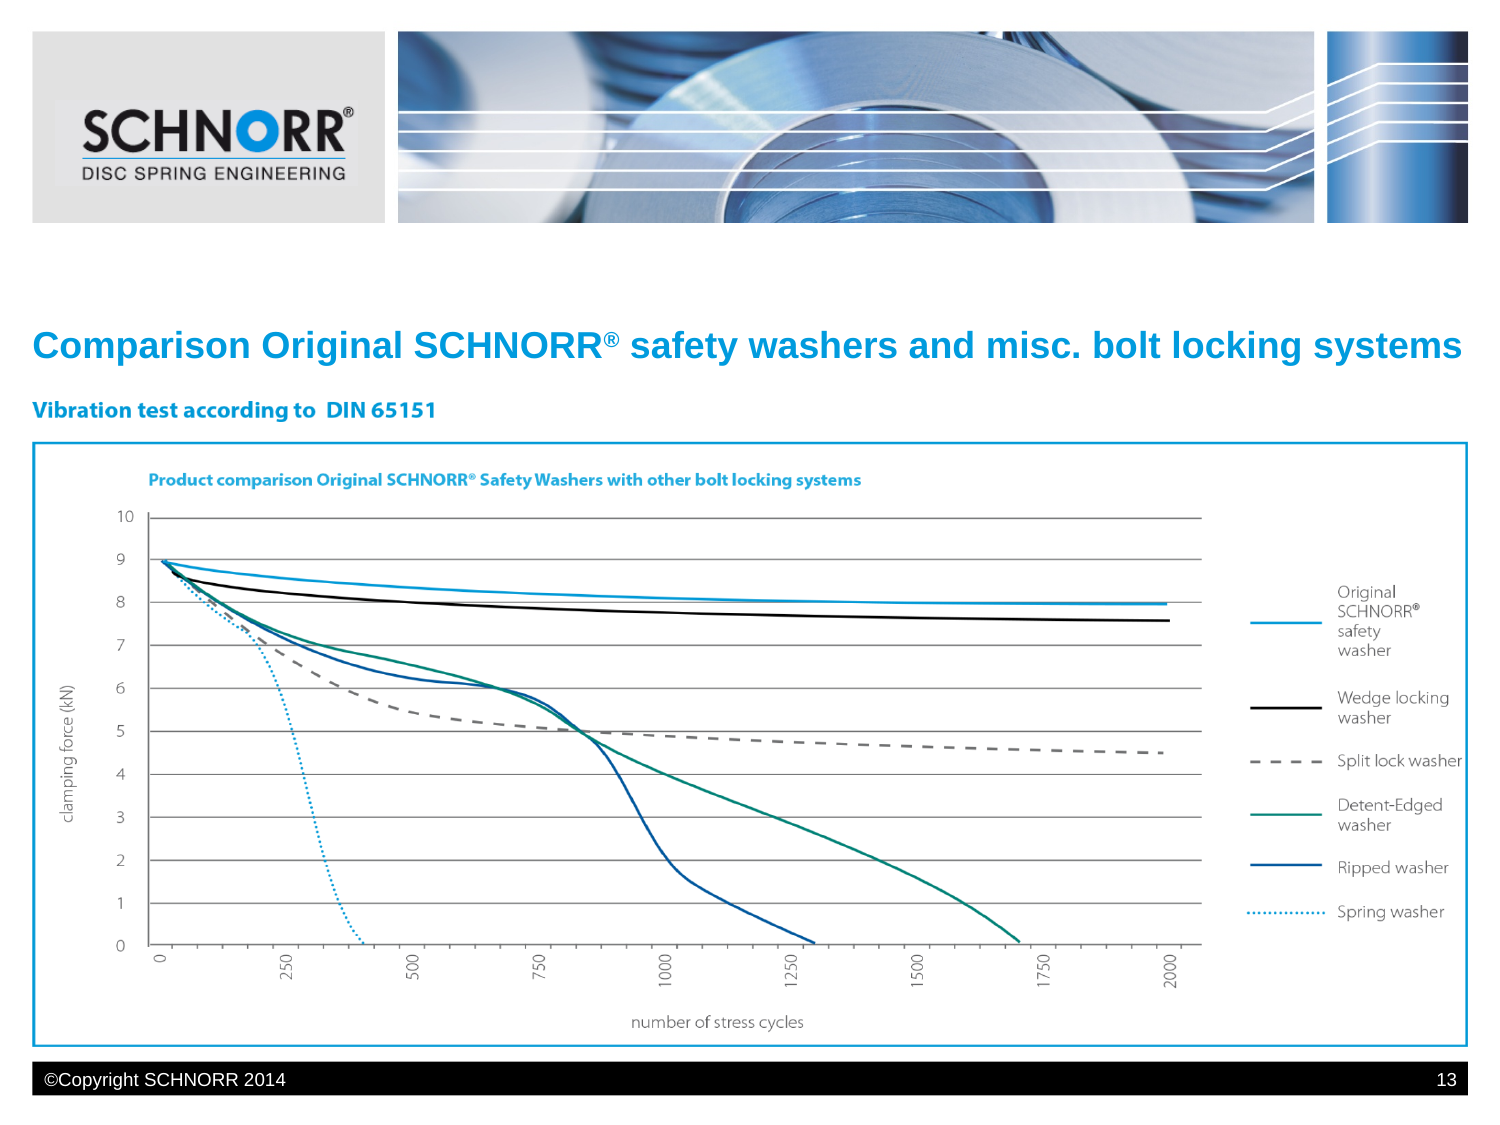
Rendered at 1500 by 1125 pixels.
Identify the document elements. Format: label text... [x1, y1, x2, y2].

footer ©Copyright SCHNORR 2014 [44, 1067, 762, 1091]
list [32, 401, 1468, 1047]
slide_number 13 [1419, 1067, 1458, 1090]
title Comparison Original SCHNORR® safety washers and misc. bolt locking systems [32, 321, 1471, 367]
picture [0, 0, 1500, 223]
